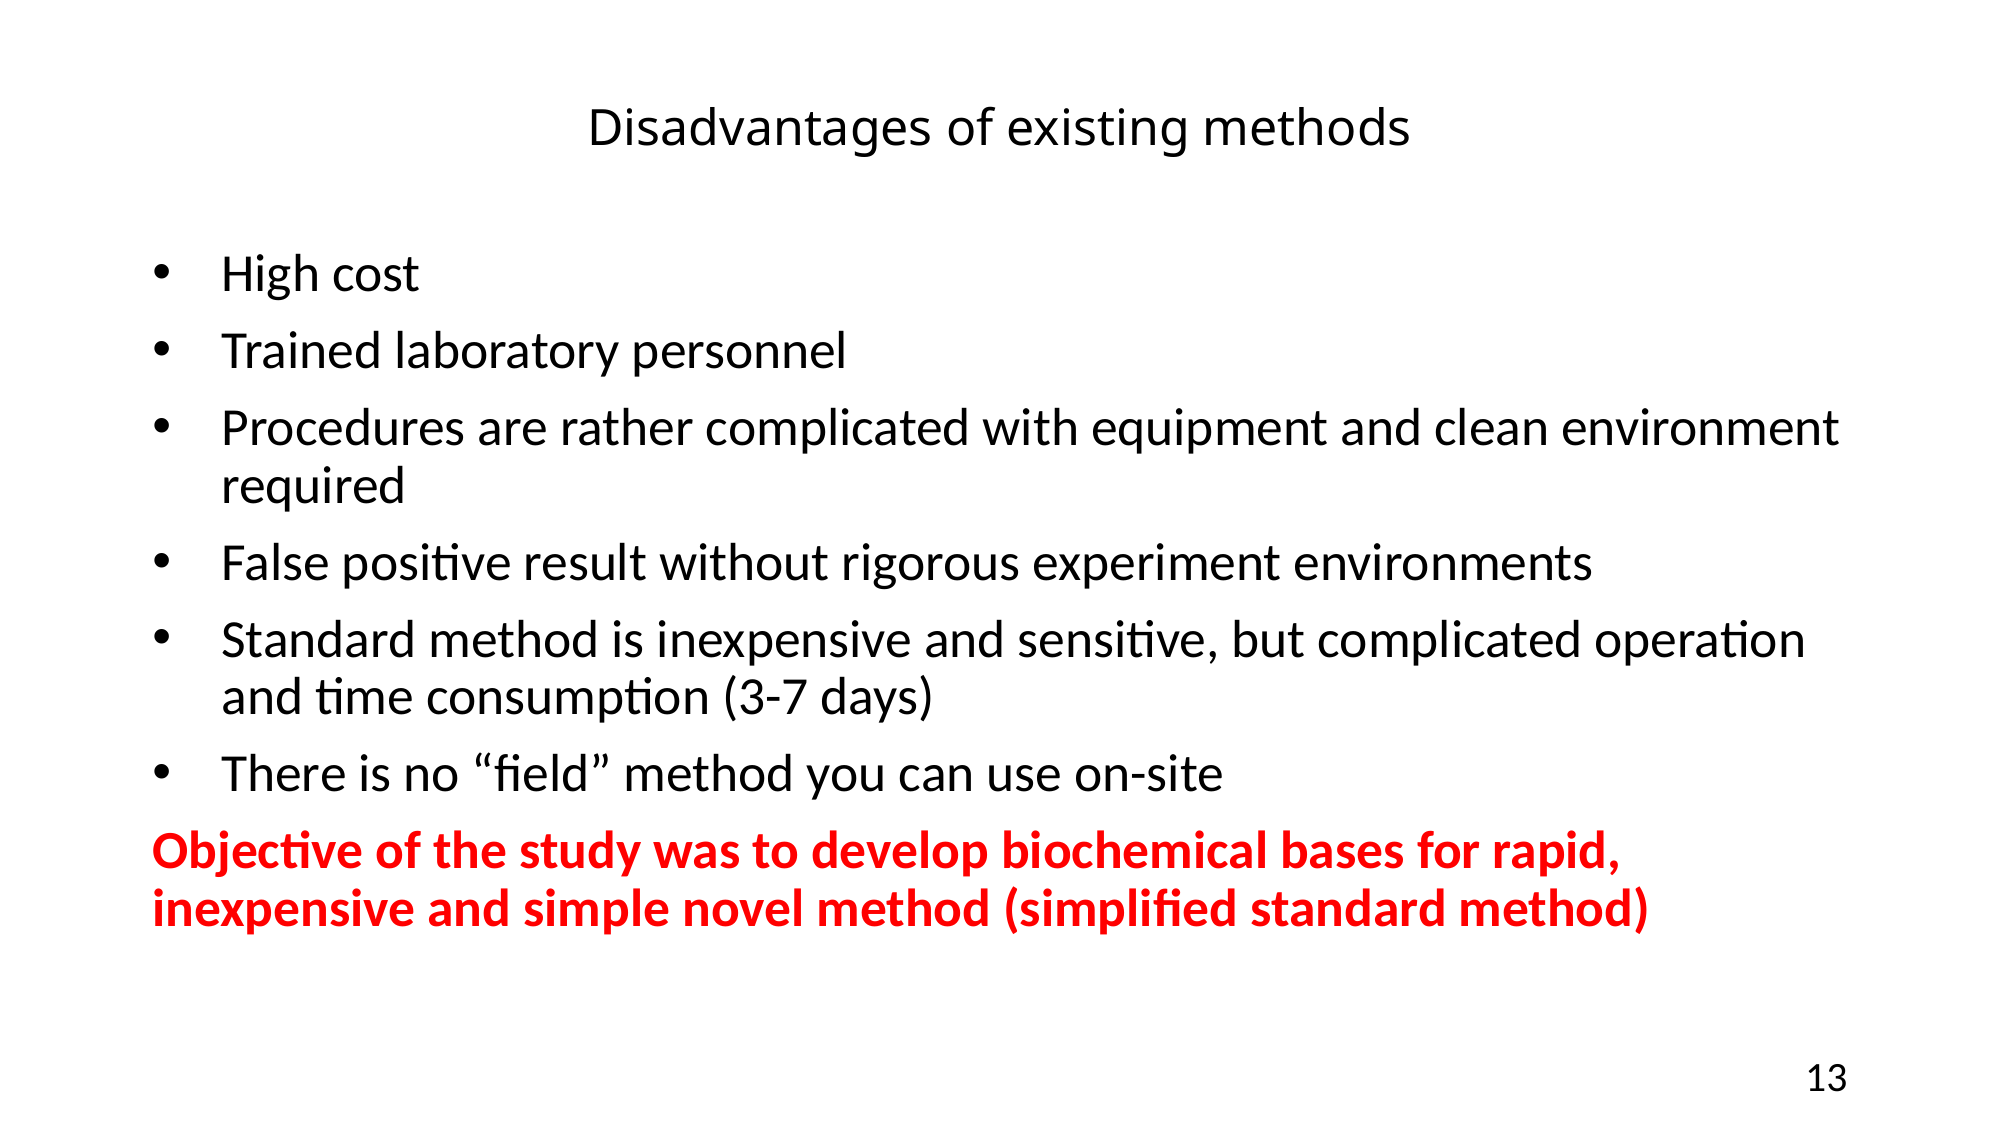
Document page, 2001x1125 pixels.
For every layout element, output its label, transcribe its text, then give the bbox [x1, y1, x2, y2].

list High cost Trained laboratory personnel Procedures are rather complicated with equipment and clean environment required False positive result without rigorous experiment environments Standard method is inexpensive and sensitive, but complicated operation and time consumption (3-7 days) There is no “field” method you can use on-site Objective of the study was to develop biochemical bases for rapid, inexpensive and simple novel method (simplified standard method) [137, 237, 1863, 952]
title Disadvantages of existing methods [137, 20, 1863, 237]
slide_number 13 [1412, 1042, 1863, 1103]
